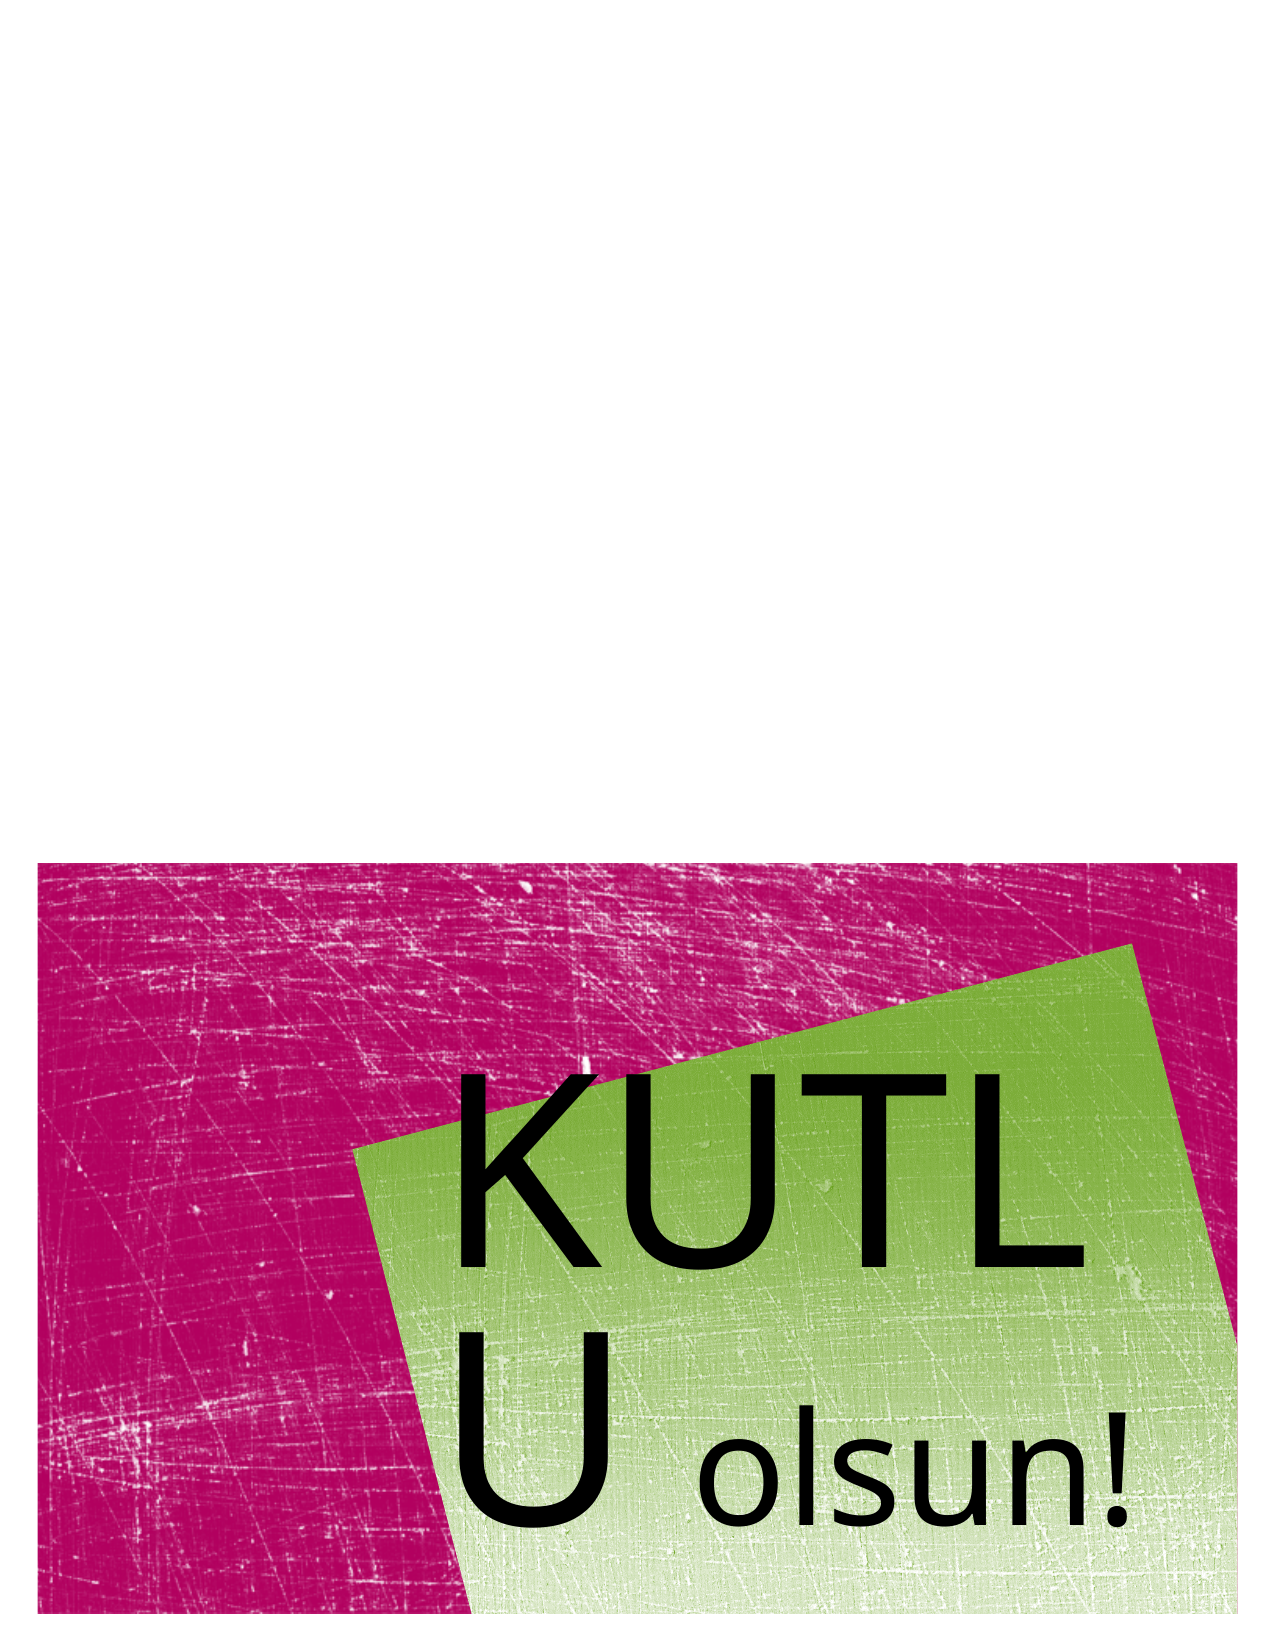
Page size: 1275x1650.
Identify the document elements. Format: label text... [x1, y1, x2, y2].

title KUTLU olsun! [435, 1060, 1238, 1577]
